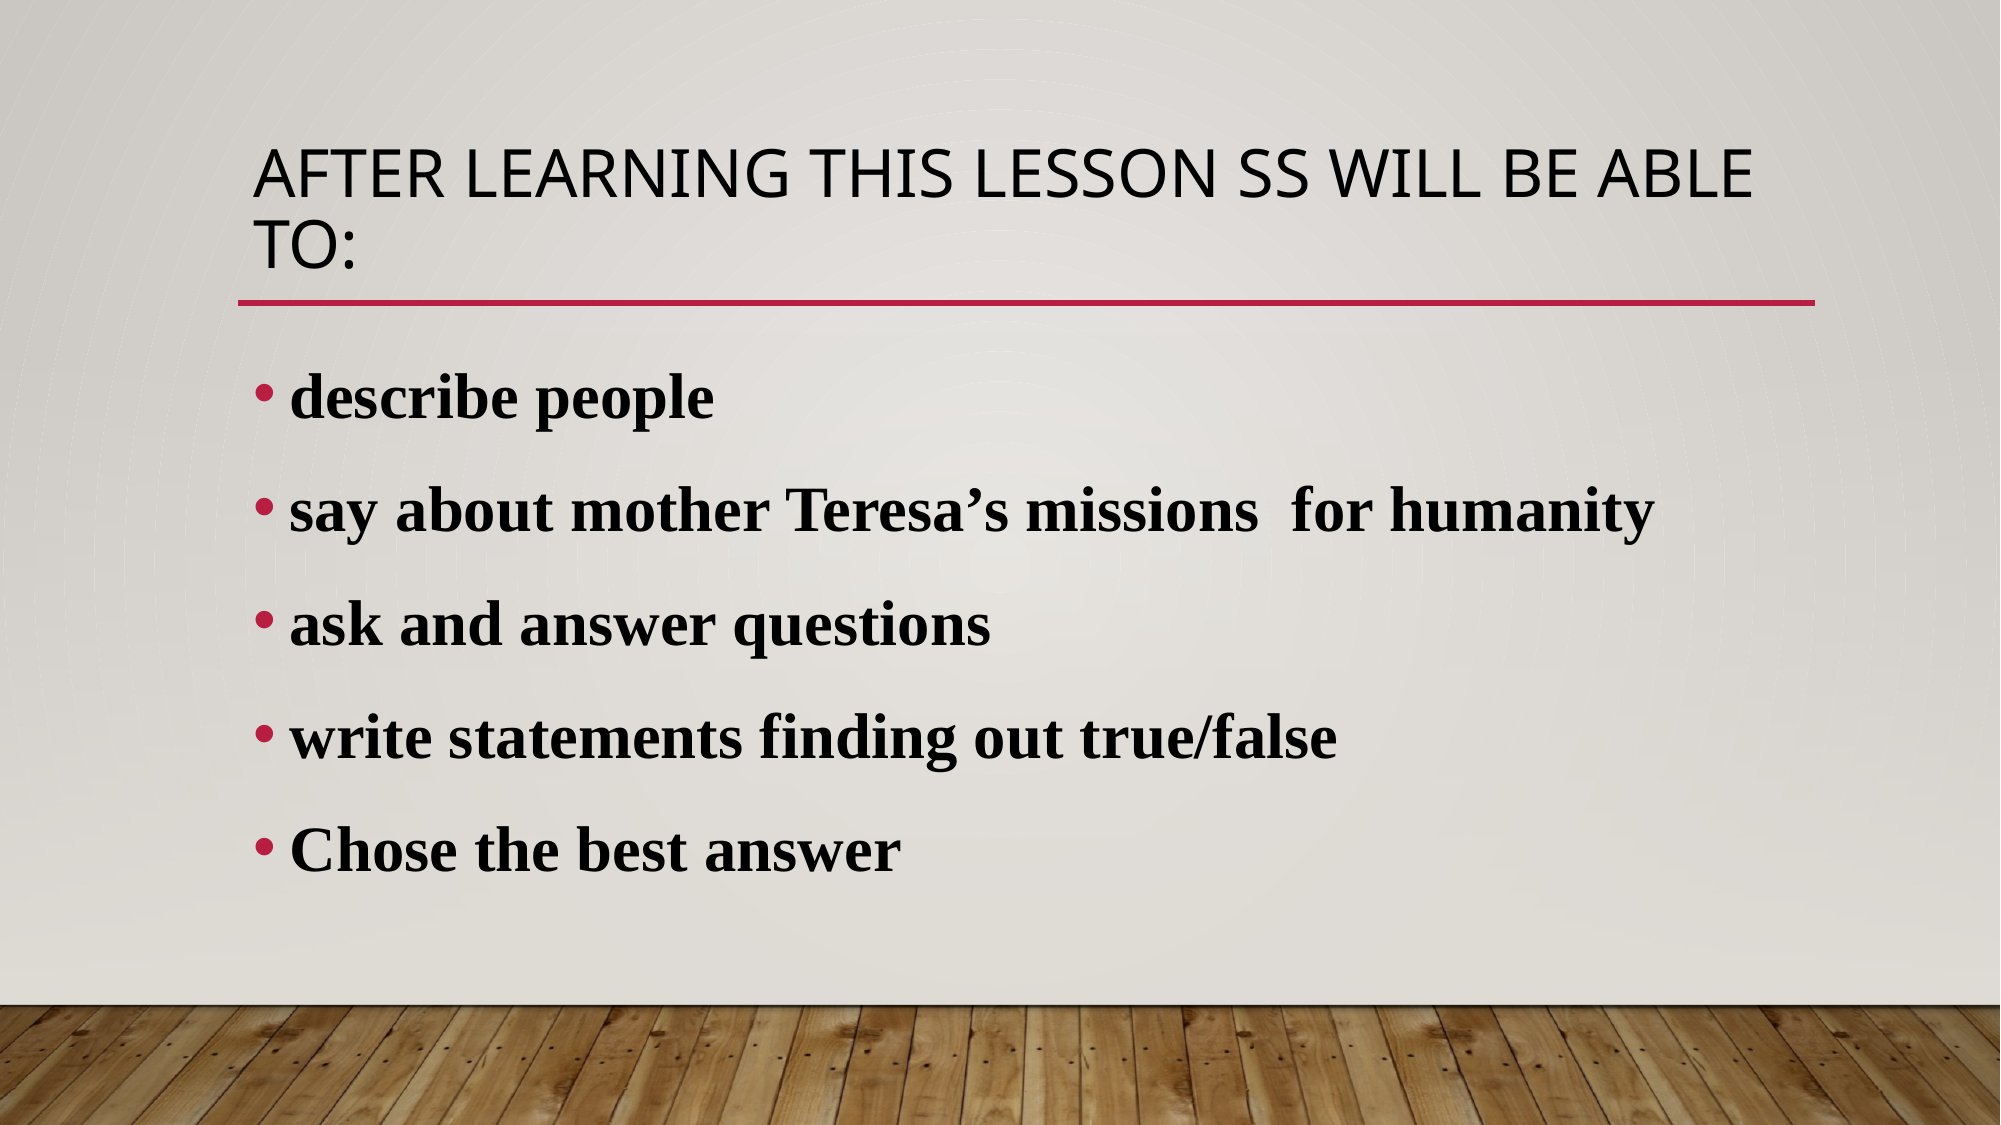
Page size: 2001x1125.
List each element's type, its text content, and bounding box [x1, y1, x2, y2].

picture [0, 1005, 2000, 1125]
title After learning this lesson ss will be able to: [238, 131, 1814, 305]
list describe people say about mother Teresa’s missions for humanity ask and answer questions write statements finding out true/false Chose the best answer [238, 330, 1814, 897]
